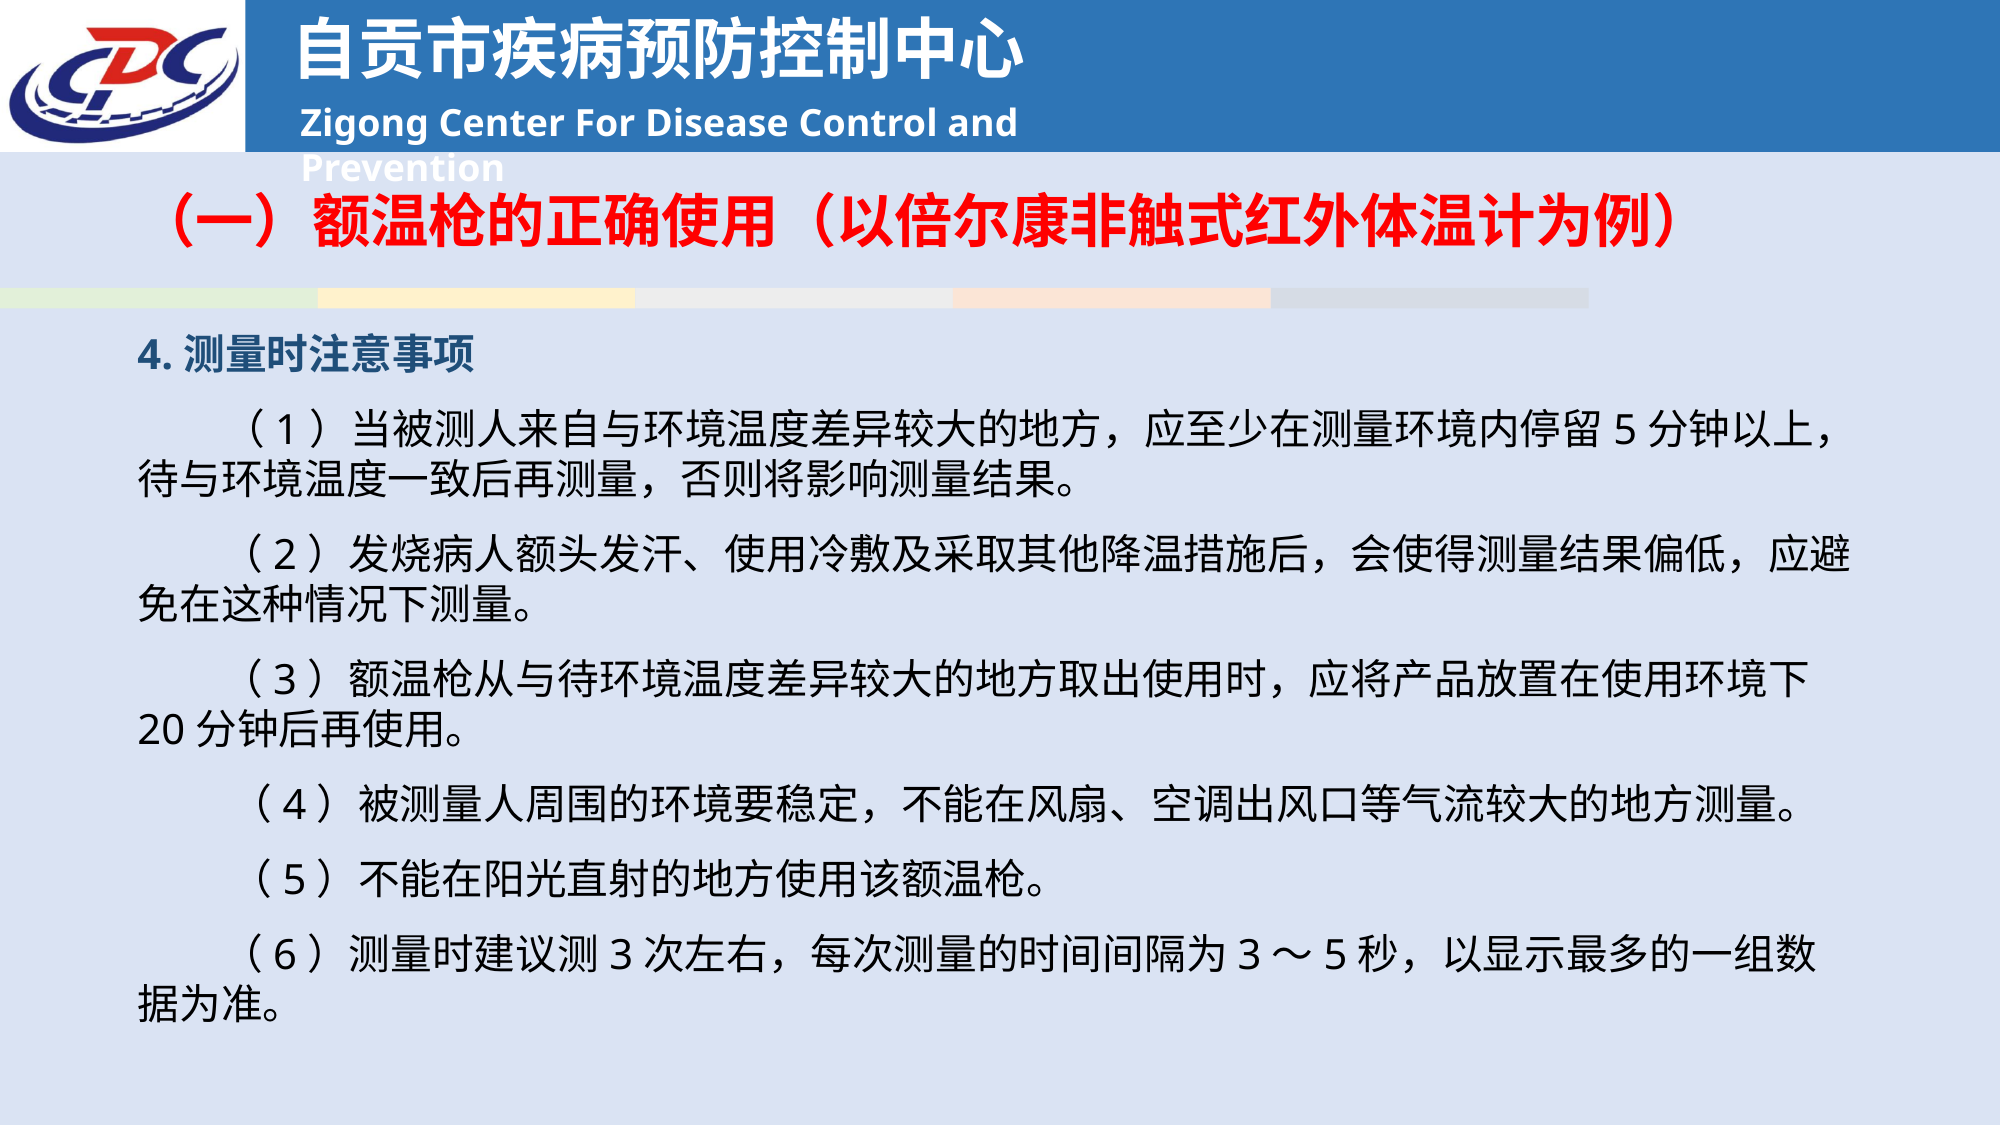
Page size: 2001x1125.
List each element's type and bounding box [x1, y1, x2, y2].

text_box [0, 287, 1589, 309]
text_box [0, 0, 2000, 1125]
